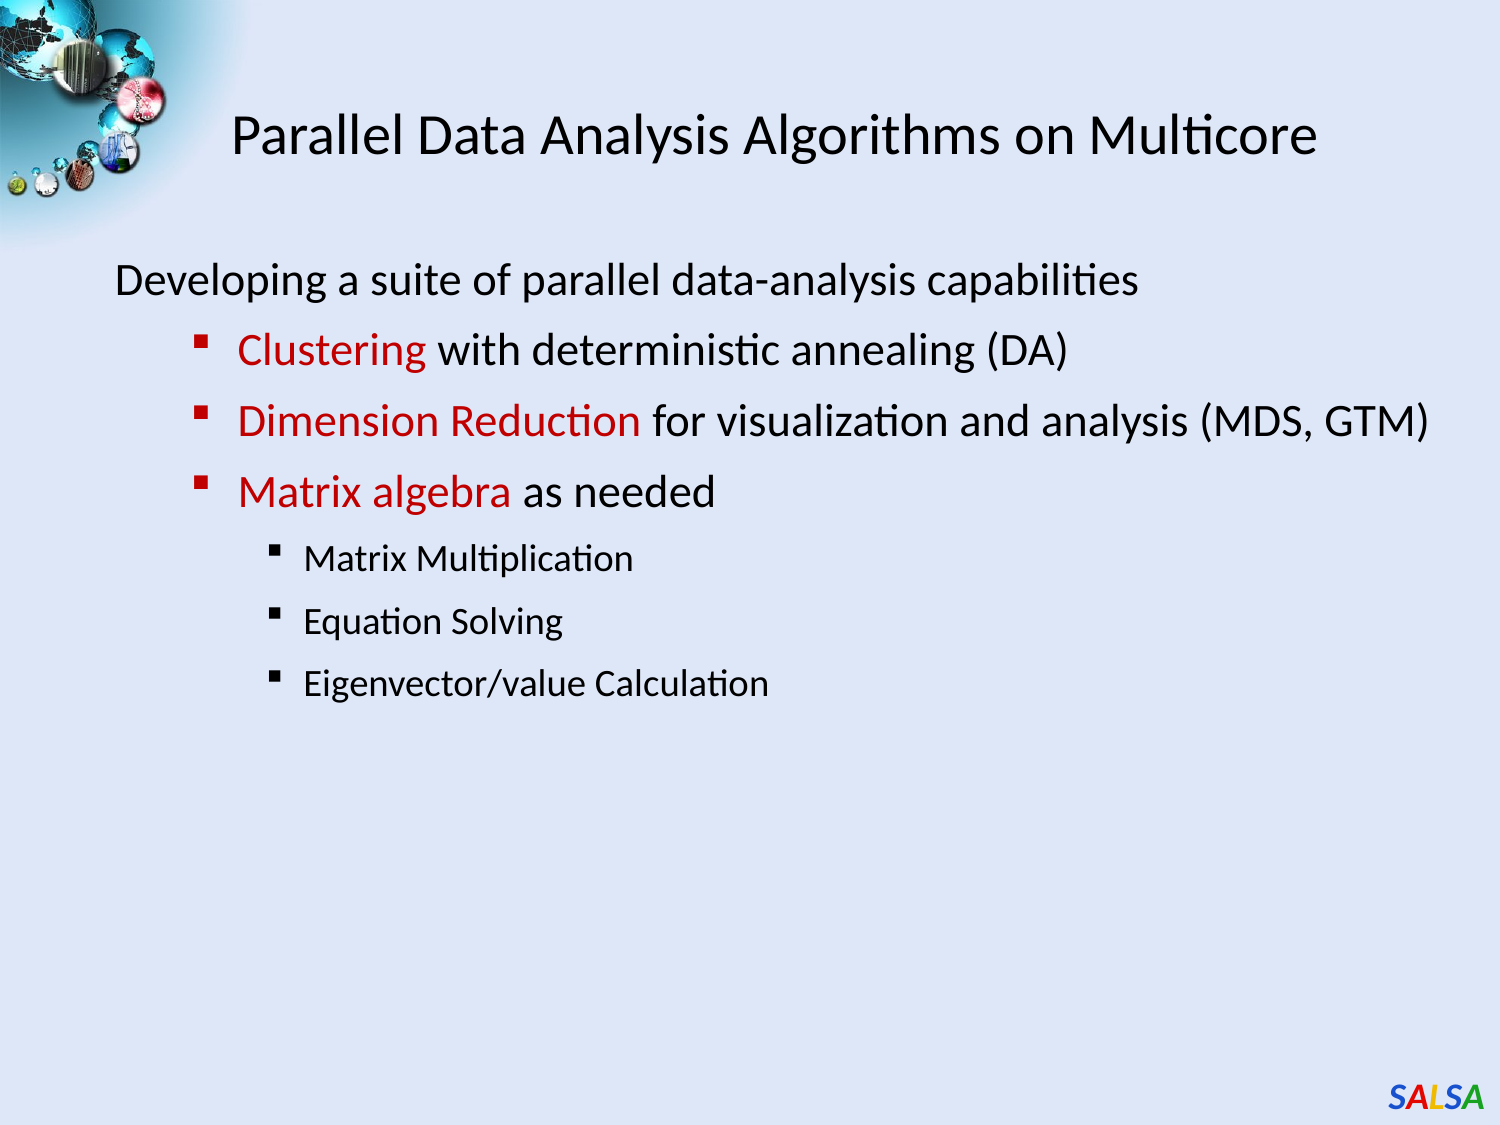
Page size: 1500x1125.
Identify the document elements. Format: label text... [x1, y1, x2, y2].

picture [0, 0, 263, 253]
list Developing a suite of parallel data-analysis capabilities Clustering with deterministic annealing (DA) Dimension Reduction for visualization and analysis (MDS, GTM) Matrix algebra as needed Matrix Multiplication Equation Solving Eigenvector/value Calculation [99, 249, 1450, 750]
title Parallel Data Analysis Algorithms on Multicore [150, 37, 1400, 225]
